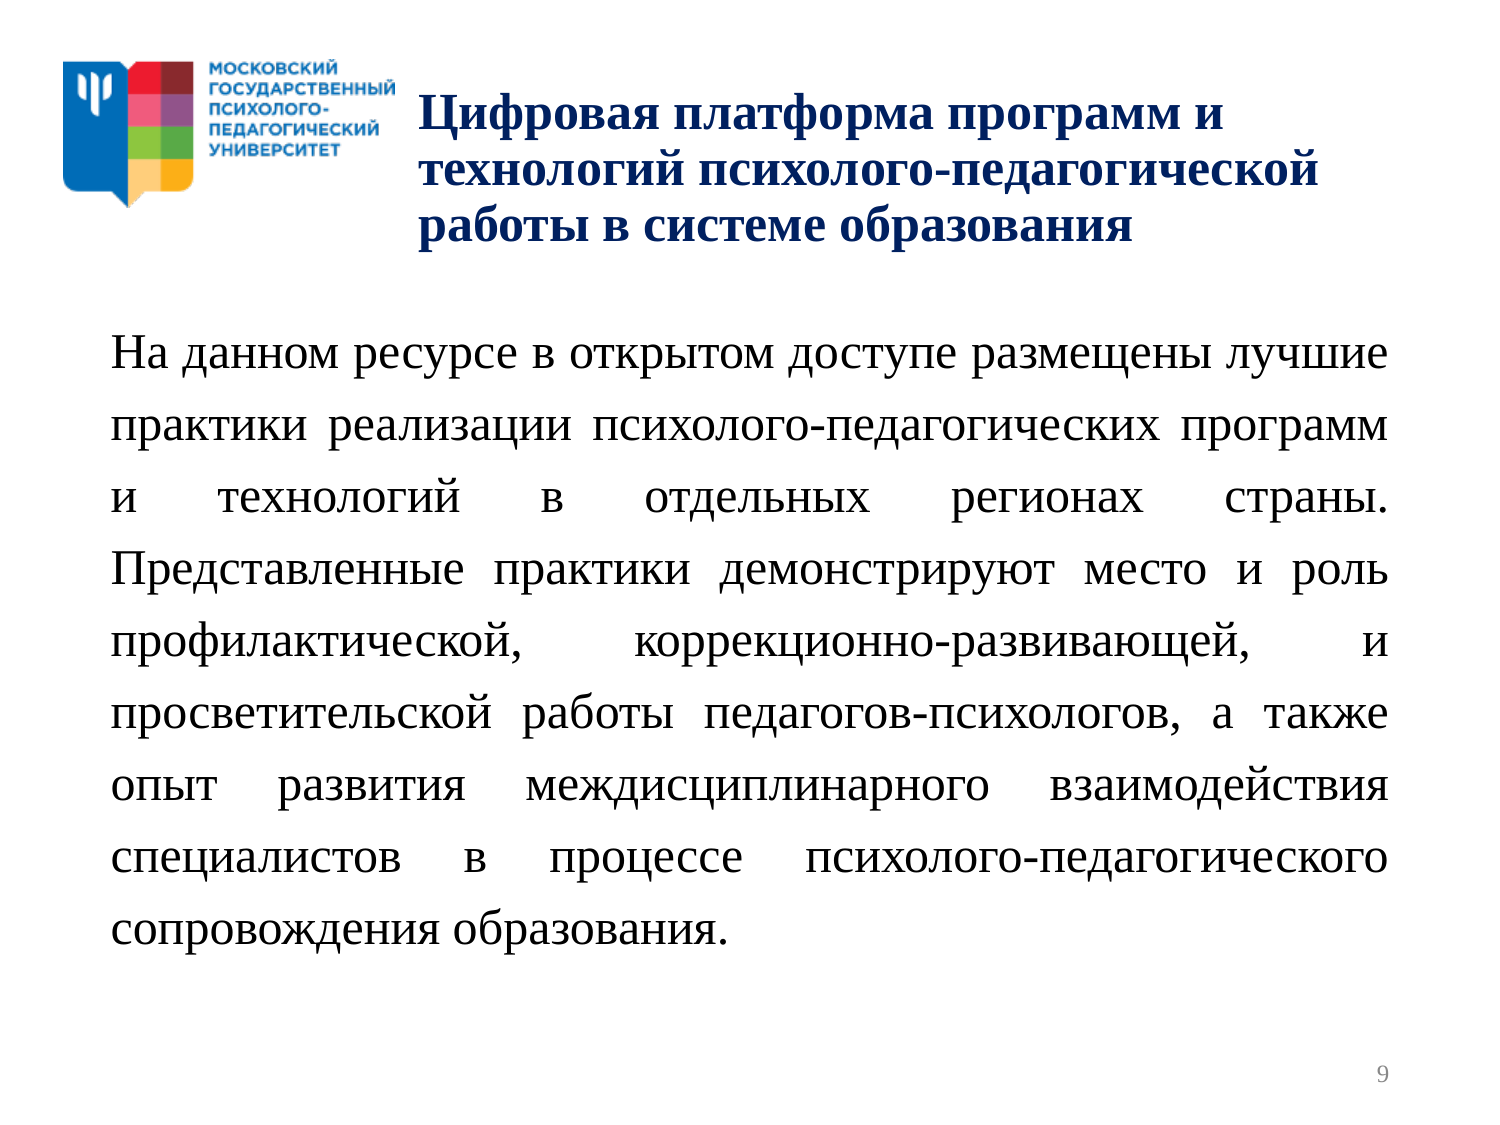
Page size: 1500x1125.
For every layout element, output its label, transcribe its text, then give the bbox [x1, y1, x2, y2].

picture [63, 59, 395, 208]
list На данном ресурсе в открытом доступе размещены лучшие практики реализации психолого-педагогических программ и технологий в отдельных регионах страны. Представленные практики демонстрируют место и роль профилактической, коррекционно-развивающей, и просветительской работы педагогов-психологов, а также опыт развития междисциплинарного взаимодействия специалистов в процессе психолого-педагогического сопровождения образования. [102, 298, 1398, 1014]
title Цифровая платформа программ и технологий психолого-педагогической работы в системе образования [410, 59, 1429, 278]
slide_number 9 [1354, 1049, 1398, 1096]
